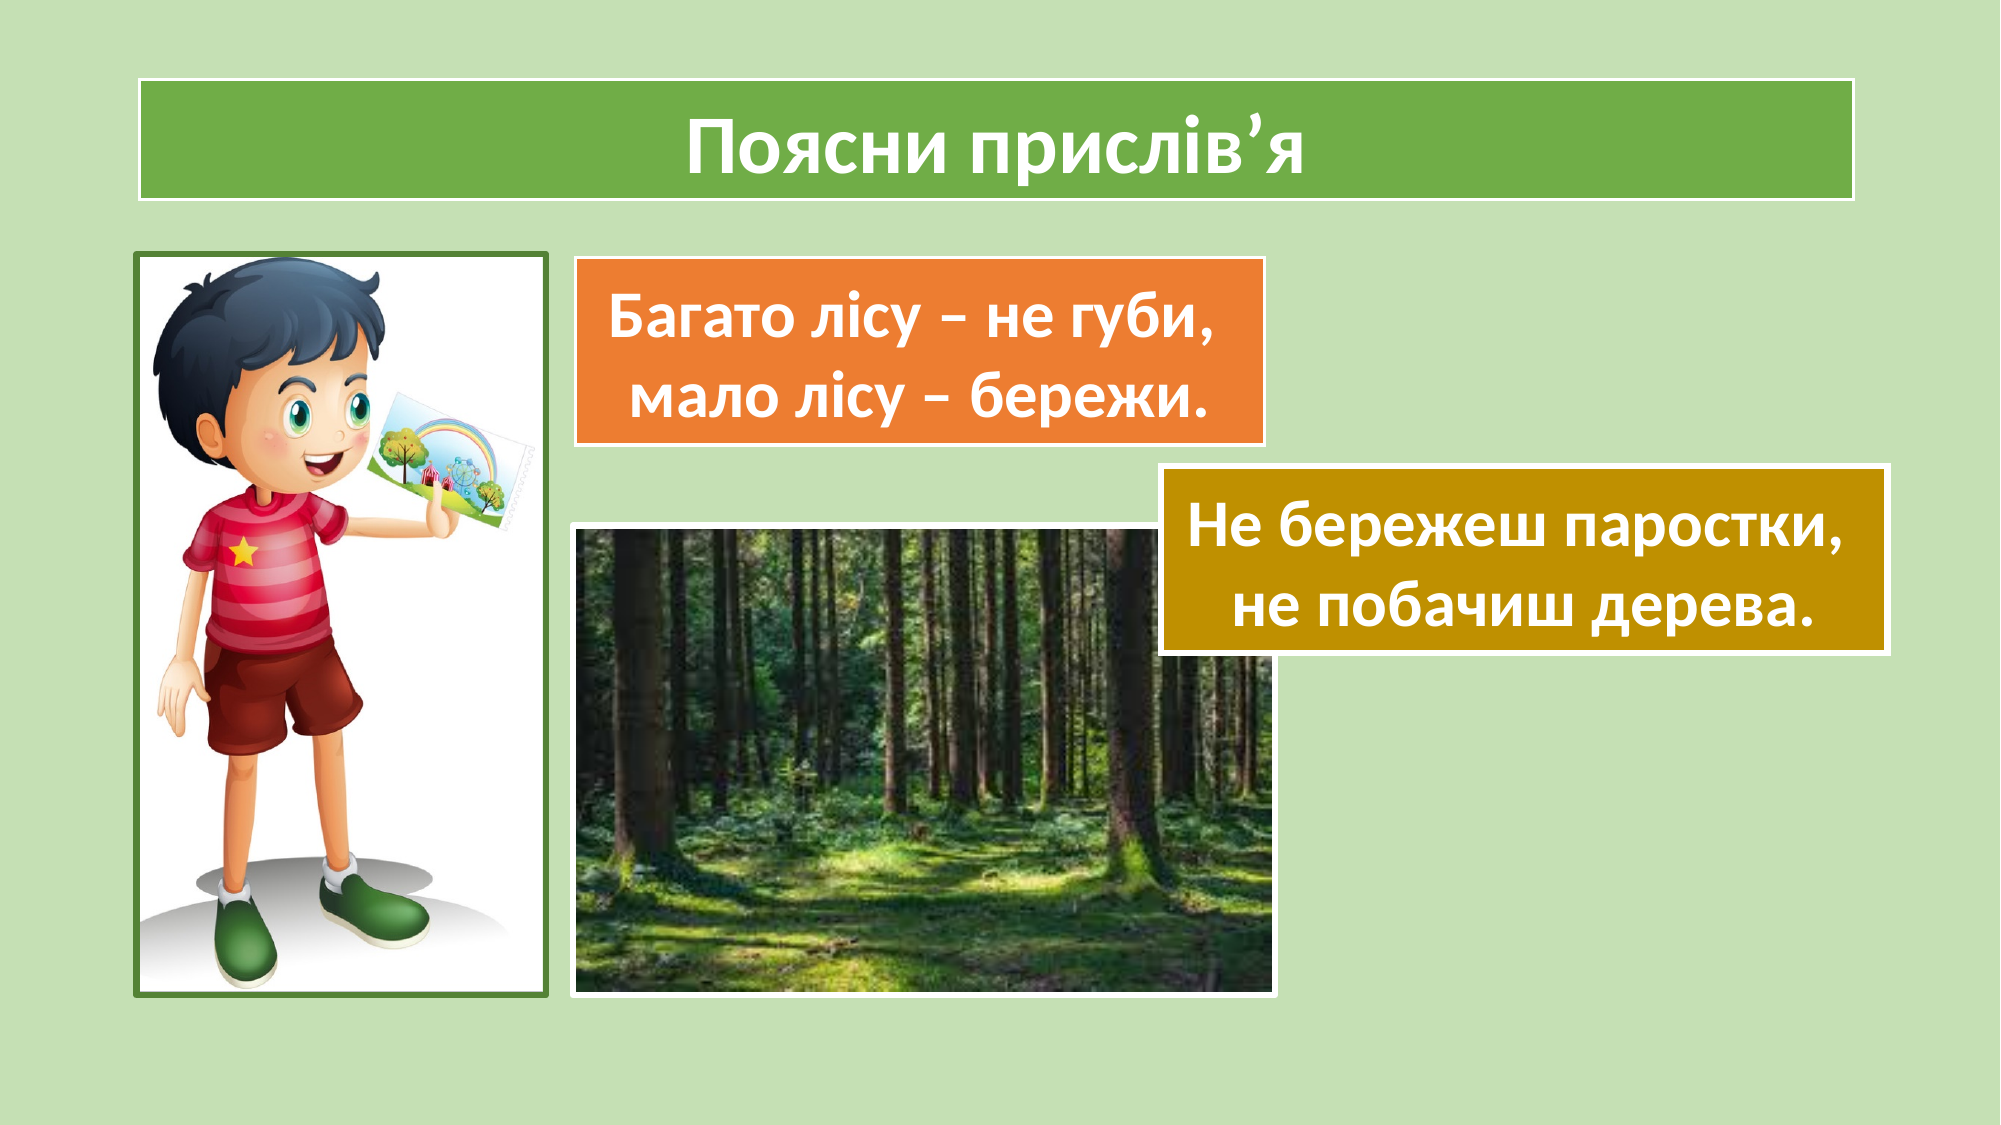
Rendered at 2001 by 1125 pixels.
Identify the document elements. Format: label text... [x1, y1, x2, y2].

picture [575, 528, 1272, 992]
text_box Багато лісу – не губи, мало лісу – бережи. [574, 256, 1266, 447]
text_box Не бережеш паростки, не побачиш дерева. [1159, 464, 1889, 654]
picture [139, 257, 543, 993]
text_box Поясни прислів’я [138, 78, 1855, 201]
